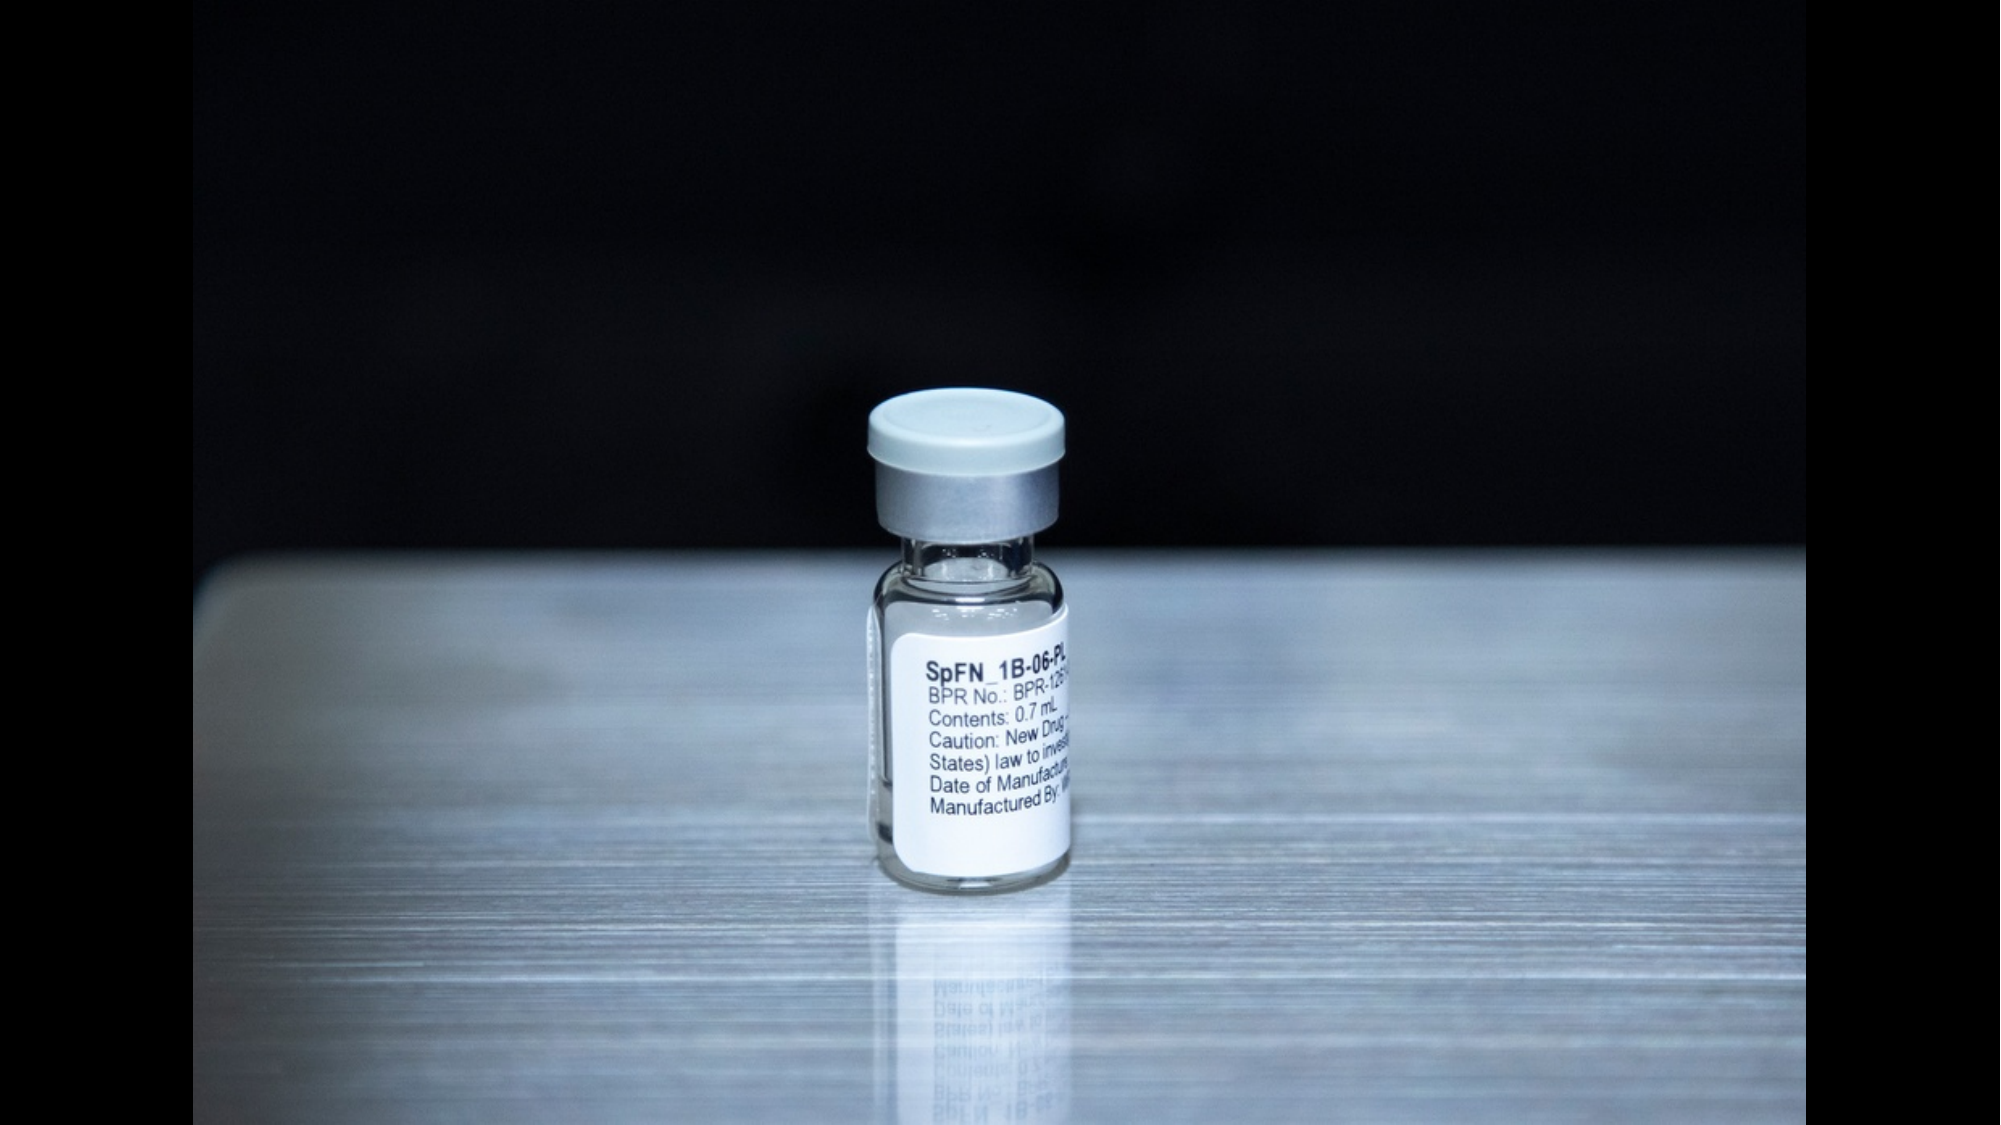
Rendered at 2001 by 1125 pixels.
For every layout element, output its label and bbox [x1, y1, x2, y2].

picture [193, 0, 1806, 1125]
